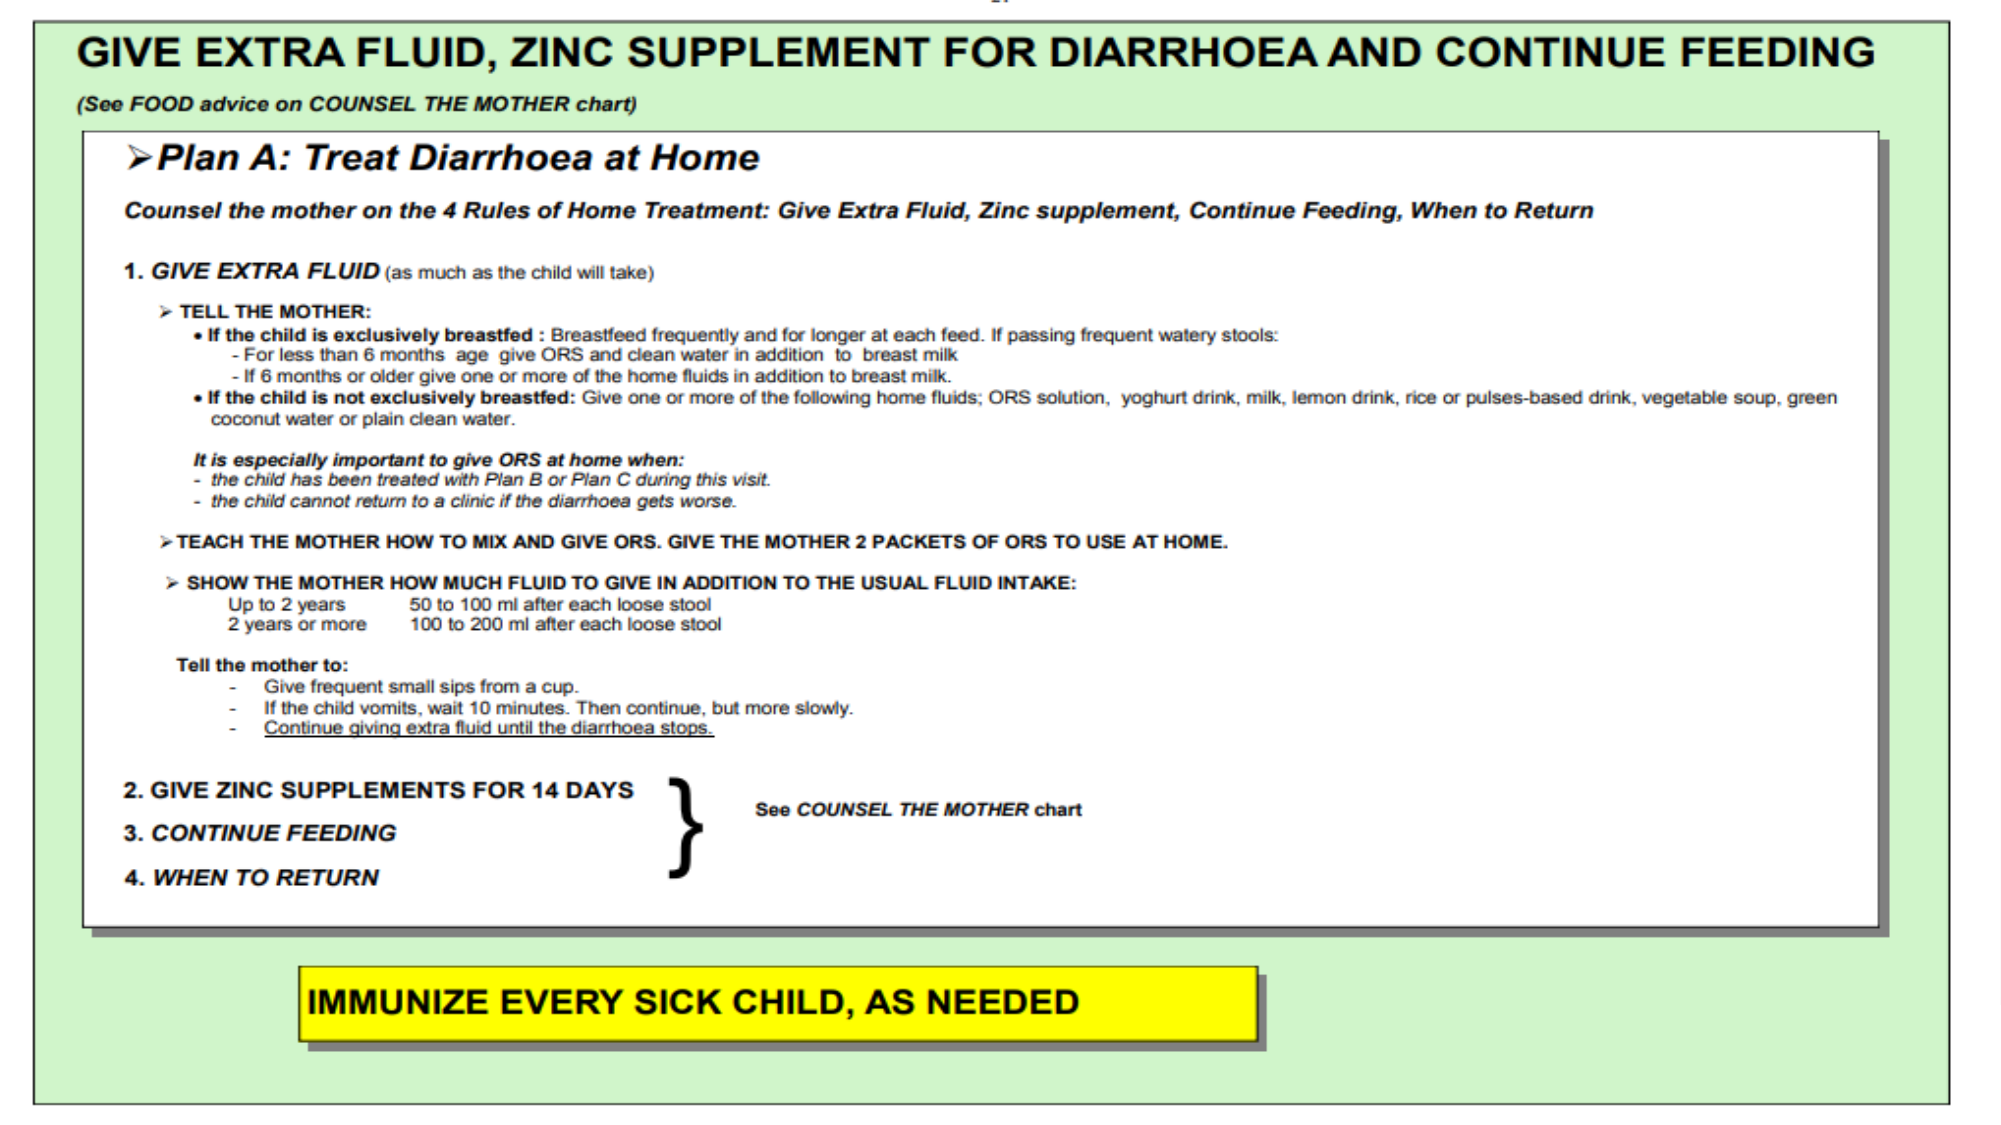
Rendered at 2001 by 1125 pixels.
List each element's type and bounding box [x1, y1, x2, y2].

list [0, 0, 2000, 1125]
